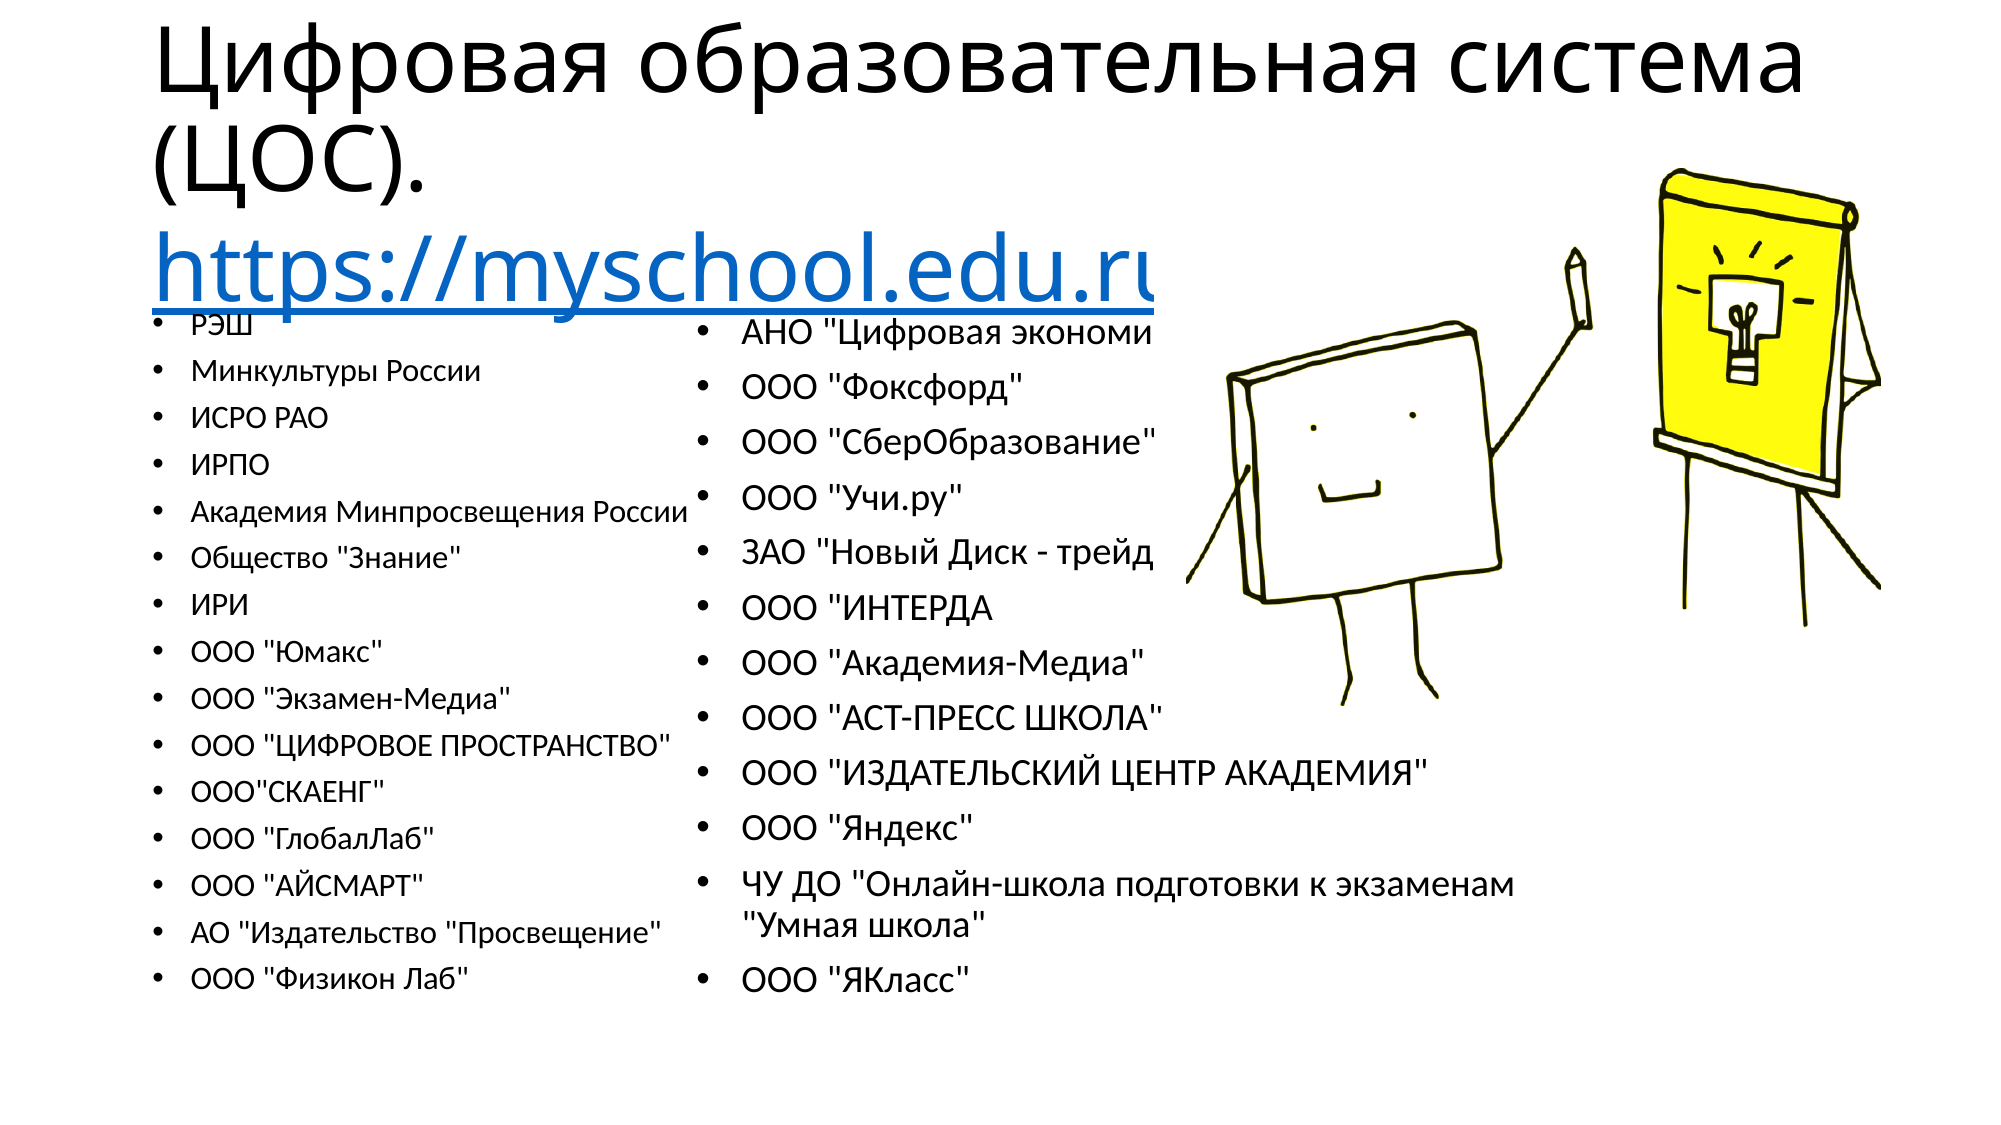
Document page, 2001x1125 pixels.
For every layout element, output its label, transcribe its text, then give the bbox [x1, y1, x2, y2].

list АНО "Цифровая экономика" ООО "Фоксфорд" ООО "СберОбразование" ООО "Учи.ру" ЗАО "Новый Диск - трейд" ООО "ИНТЕРДА ООО "Академия-Медиа" OOO "АСТ-ПРЕСС ШКОЛА" ООО "ИЗДАТЕЛЬСКИЙ ЦЕНТР АКАДЕМИЯ" ООО "Яндекс" ЧУ ДО "Онлайн-школа подготовки к экзаменам "Умная школа" ООО "ЯКласс" [681, 303, 1532, 1018]
picture [1154, 168, 1881, 706]
list РЭШ Минкультуры России ИСРО РАО ИРПО Академия Минпросвещения России Общество "Знание" ИРИ ООО "Юмакс" ООО "Экзамен-Медиа" ООО "ЦИФРОВОЕ ПРОСТРАНСТВО" ООО"СКАЕНГ" ООО "ГлобалЛаб" ООО "АЙСМАРТ" АО "Издательство "Просвещение" ООО "Физикон Лаб" [137, 299, 988, 1014]
title Цифровая образовательная система (ЦОС). https://myschool.edu.ru/ [137, 59, 1863, 278]
